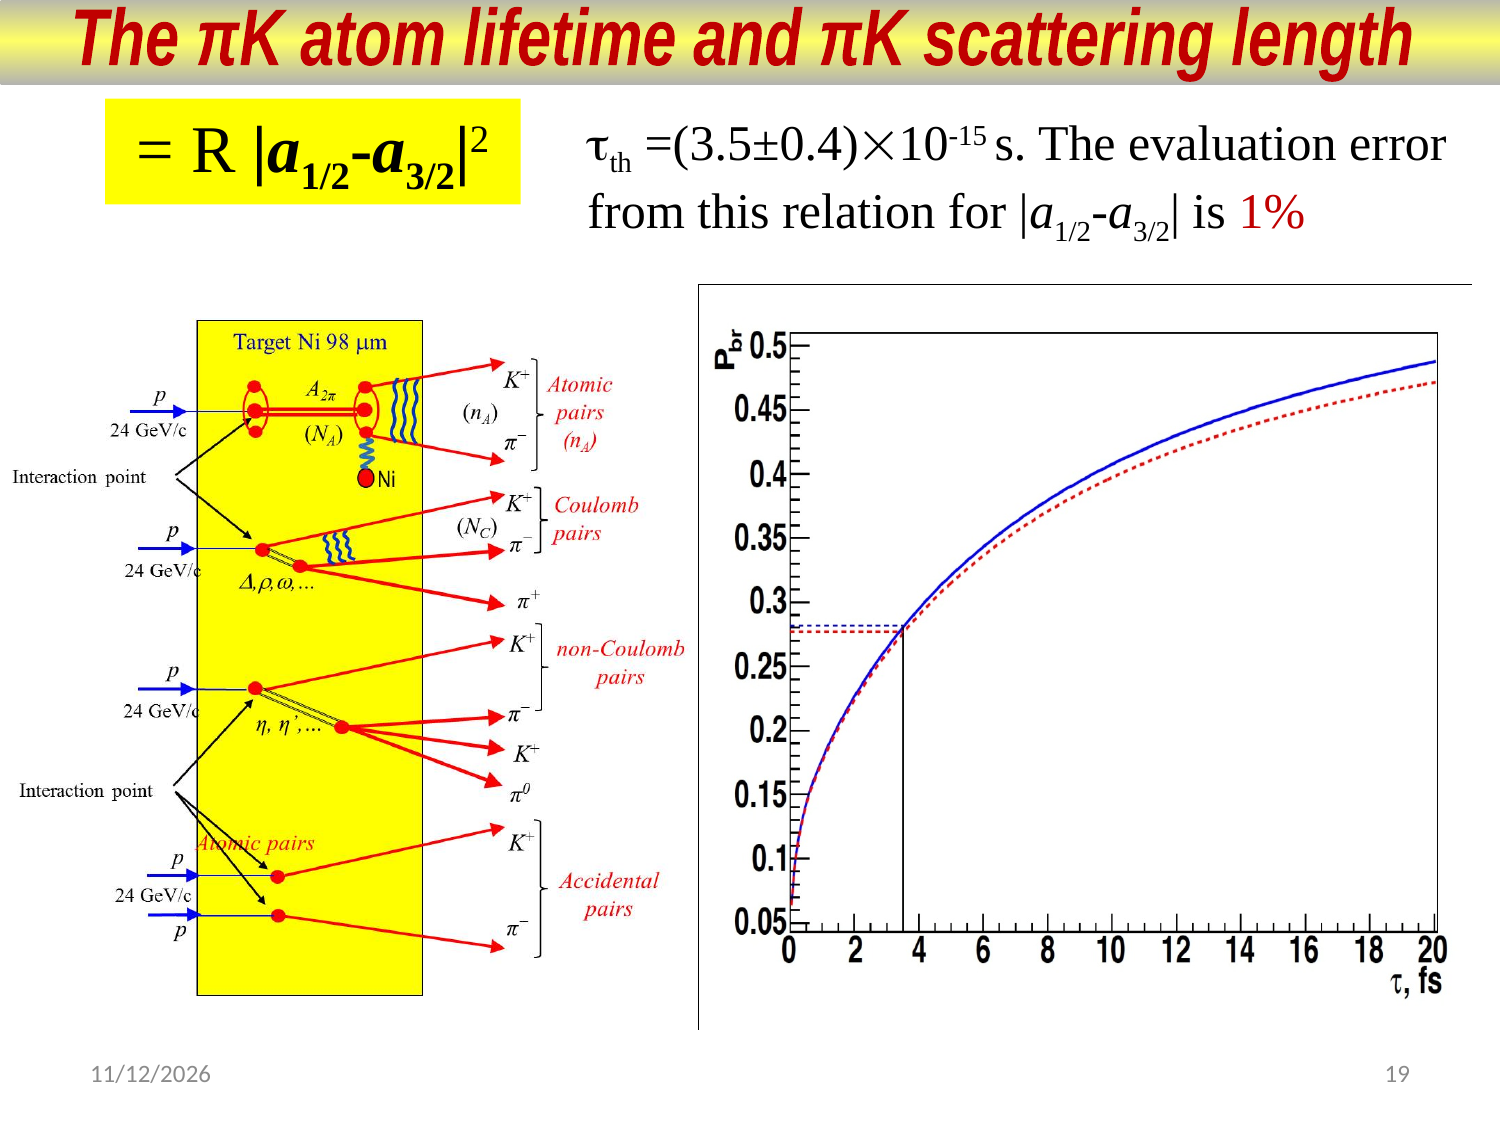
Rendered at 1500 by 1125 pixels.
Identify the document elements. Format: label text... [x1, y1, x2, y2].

text_box [0, 0, 1500, 85]
text_box th =(3.5±0.4)10-15 s. The evaluation error from this relation for |a1/2-a3/2| is 1% [572, 102, 1471, 255]
slide_number 19 [1074, 1042, 1425, 1103]
picture [0, 284, 1472, 1030]
text_box 1/26/2018 [75, 1042, 425, 1103]
